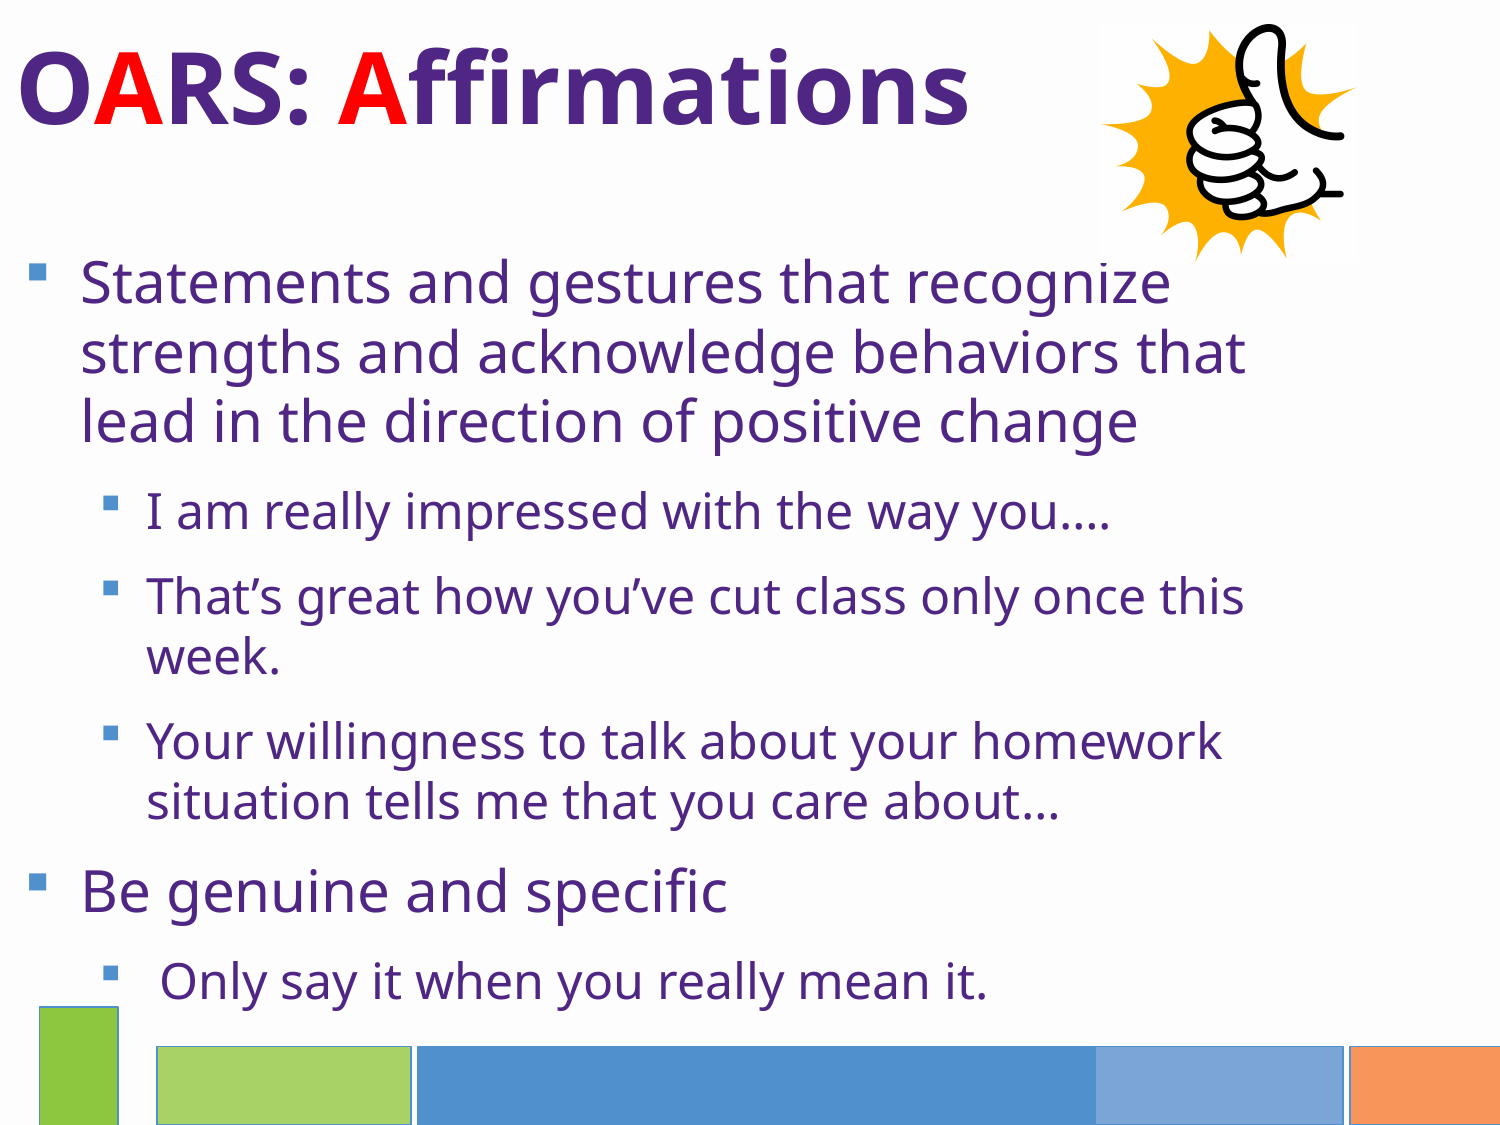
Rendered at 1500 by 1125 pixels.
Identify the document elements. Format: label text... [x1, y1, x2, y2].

picture [1099, 24, 1357, 263]
title OARS: Affirmations [0, 4, 1500, 238]
list Statements and gestures that recognize strengths and acknowledge behaviors that lead in the direction of positive change I am really impressed with the way you…. That’s great how you’ve cut class only once this week. Your willingness to talk about your homework situation tells me that you care about… Be genuine and specific Only say it when you really mean it. [9, 237, 1360, 1034]
